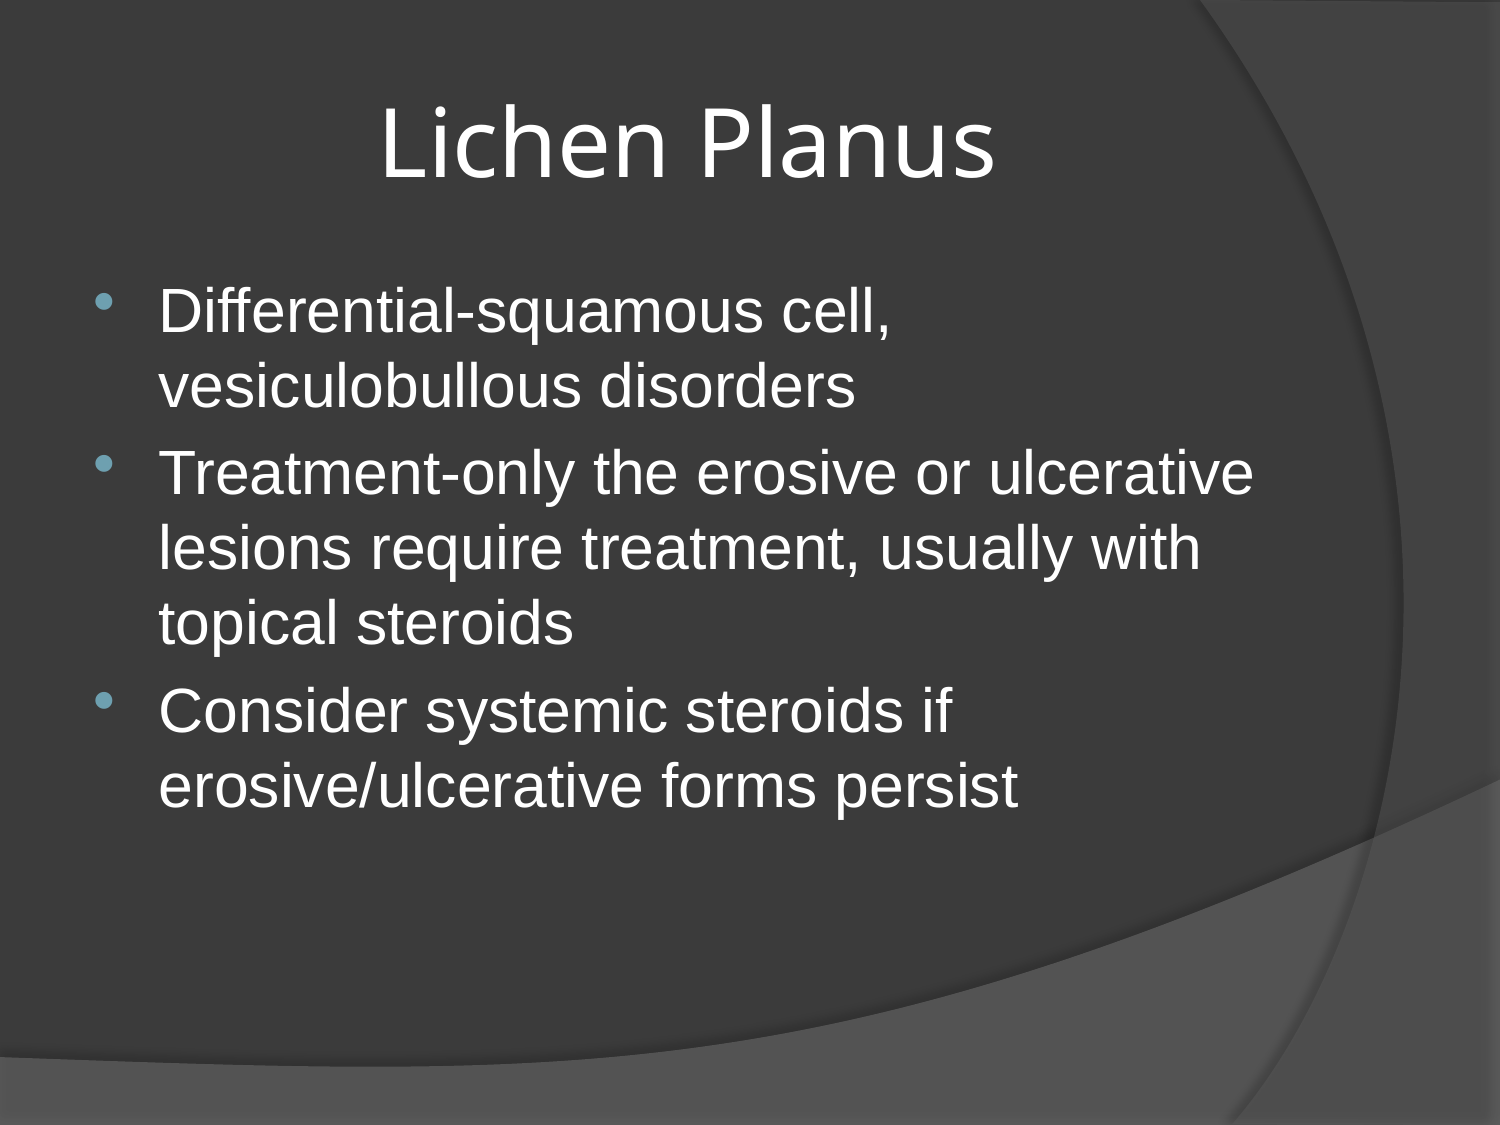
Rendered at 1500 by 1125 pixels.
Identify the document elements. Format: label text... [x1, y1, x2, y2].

title Lichen Planus [75, 45, 1300, 233]
list Differential-squamous cell, vesiculobullous disorders Treatment-only the erosive or ulcerative lesions require treatment, usually with topical steroids Consider systemic steroids if erosive/ulcerative forms persist [75, 262, 1300, 1005]
